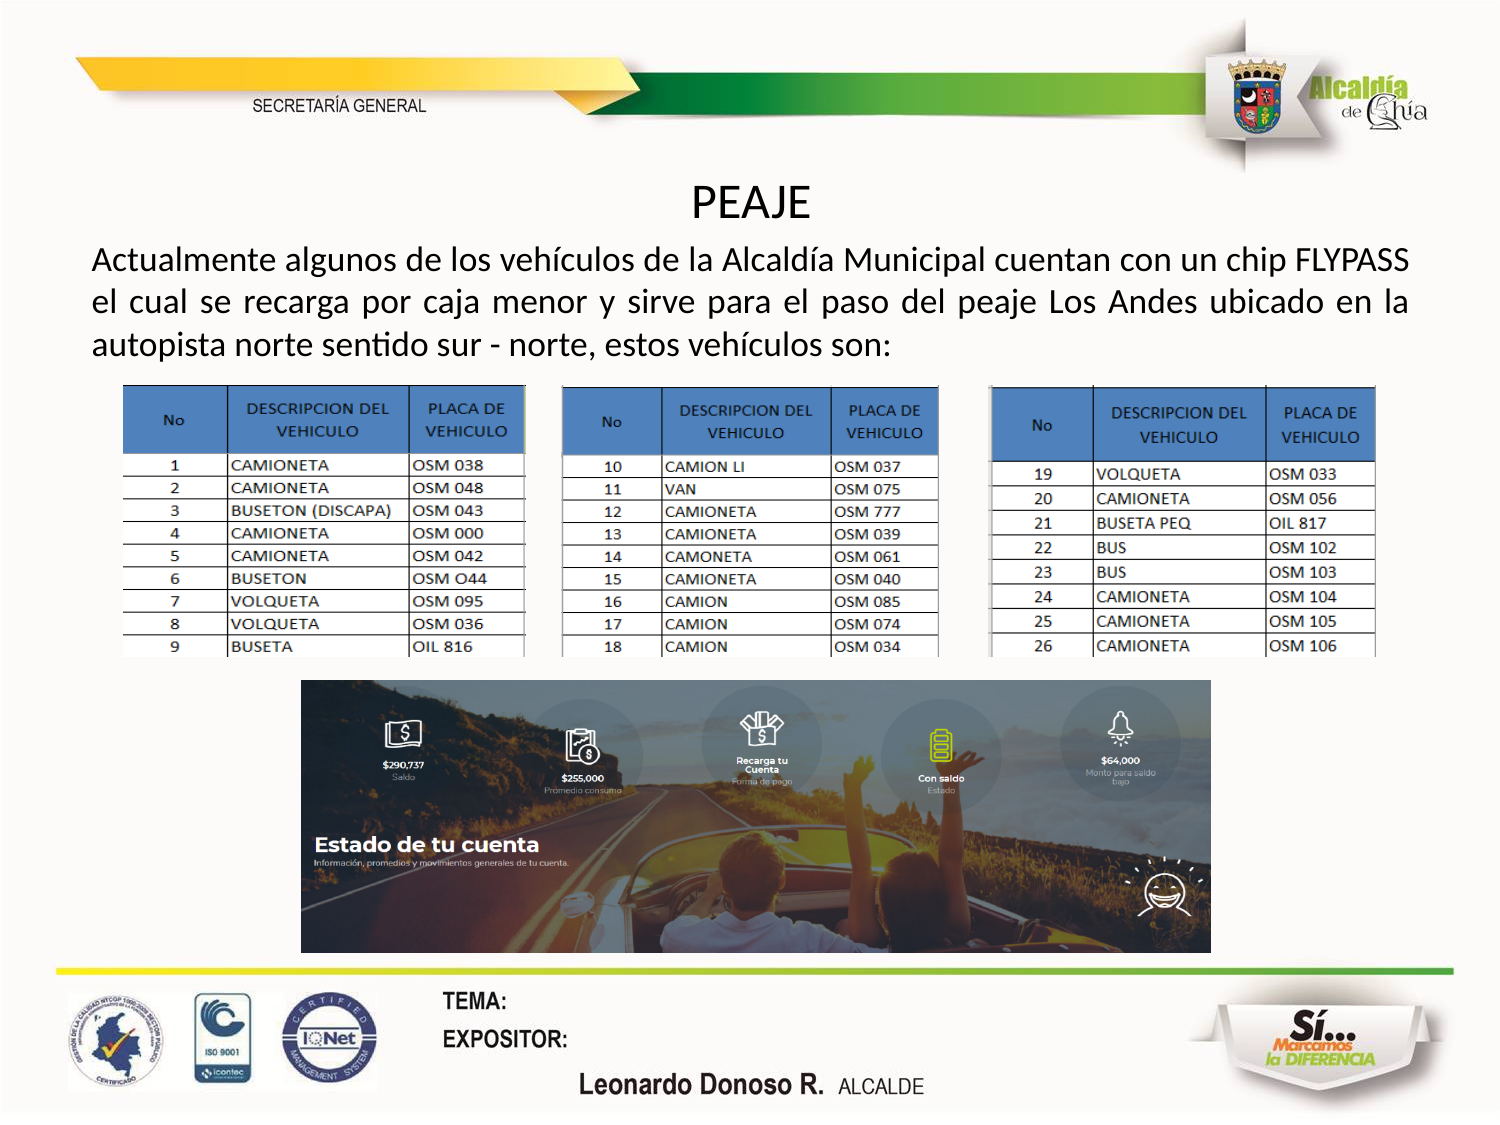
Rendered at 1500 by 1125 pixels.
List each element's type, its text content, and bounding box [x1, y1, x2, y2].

list PEAJE Actualmente algunos de los vehículos de la Alcaldía Municipal cuentan con un chip FLYPASS el cual se recarga por caja menor y sirve para el paso del peaje Los Andes ubicado en la autopista norte sentido sur - norte, estos vehículos son: [76, 160, 1427, 953]
picture [0, 0, 1500, 1125]
